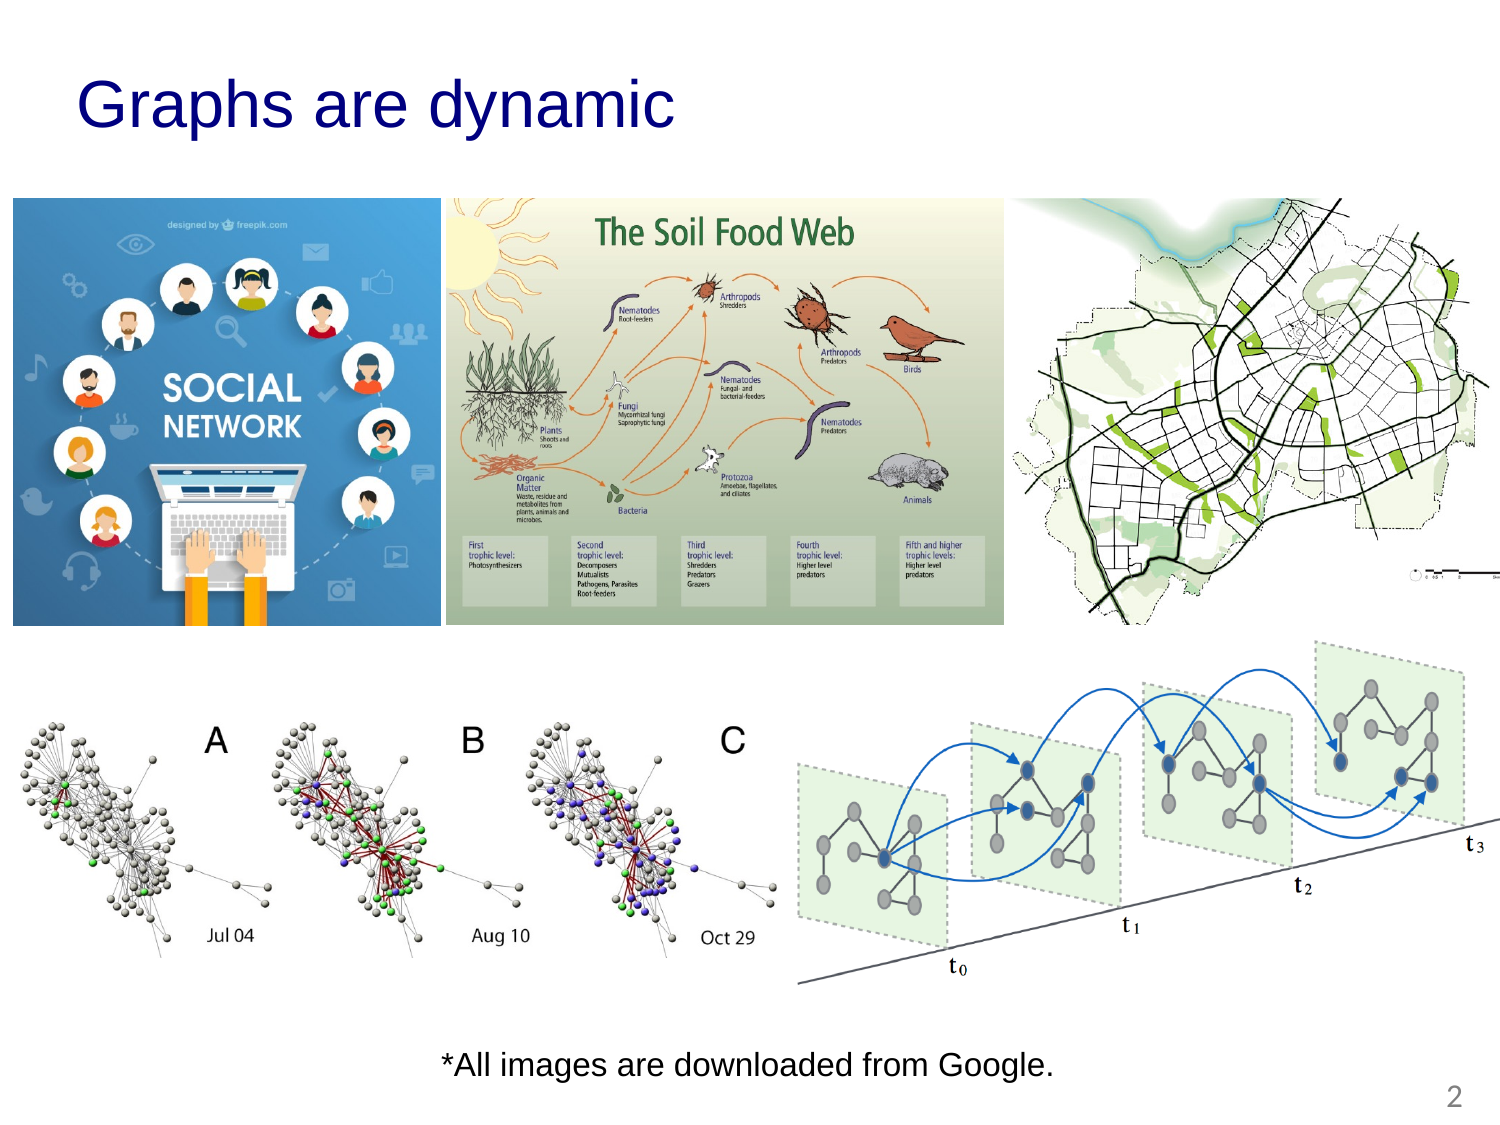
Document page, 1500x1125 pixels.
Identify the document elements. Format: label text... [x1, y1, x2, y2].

slide_number 2 [1140, 1064, 1478, 1125]
picture [20, 638, 1500, 986]
title Graphs are dynamic [61, 31, 1439, 180]
picture [13, 198, 441, 626]
picture [446, 198, 1500, 625]
text_box *All images are downloaded from Google. [422, 1035, 1074, 1091]
